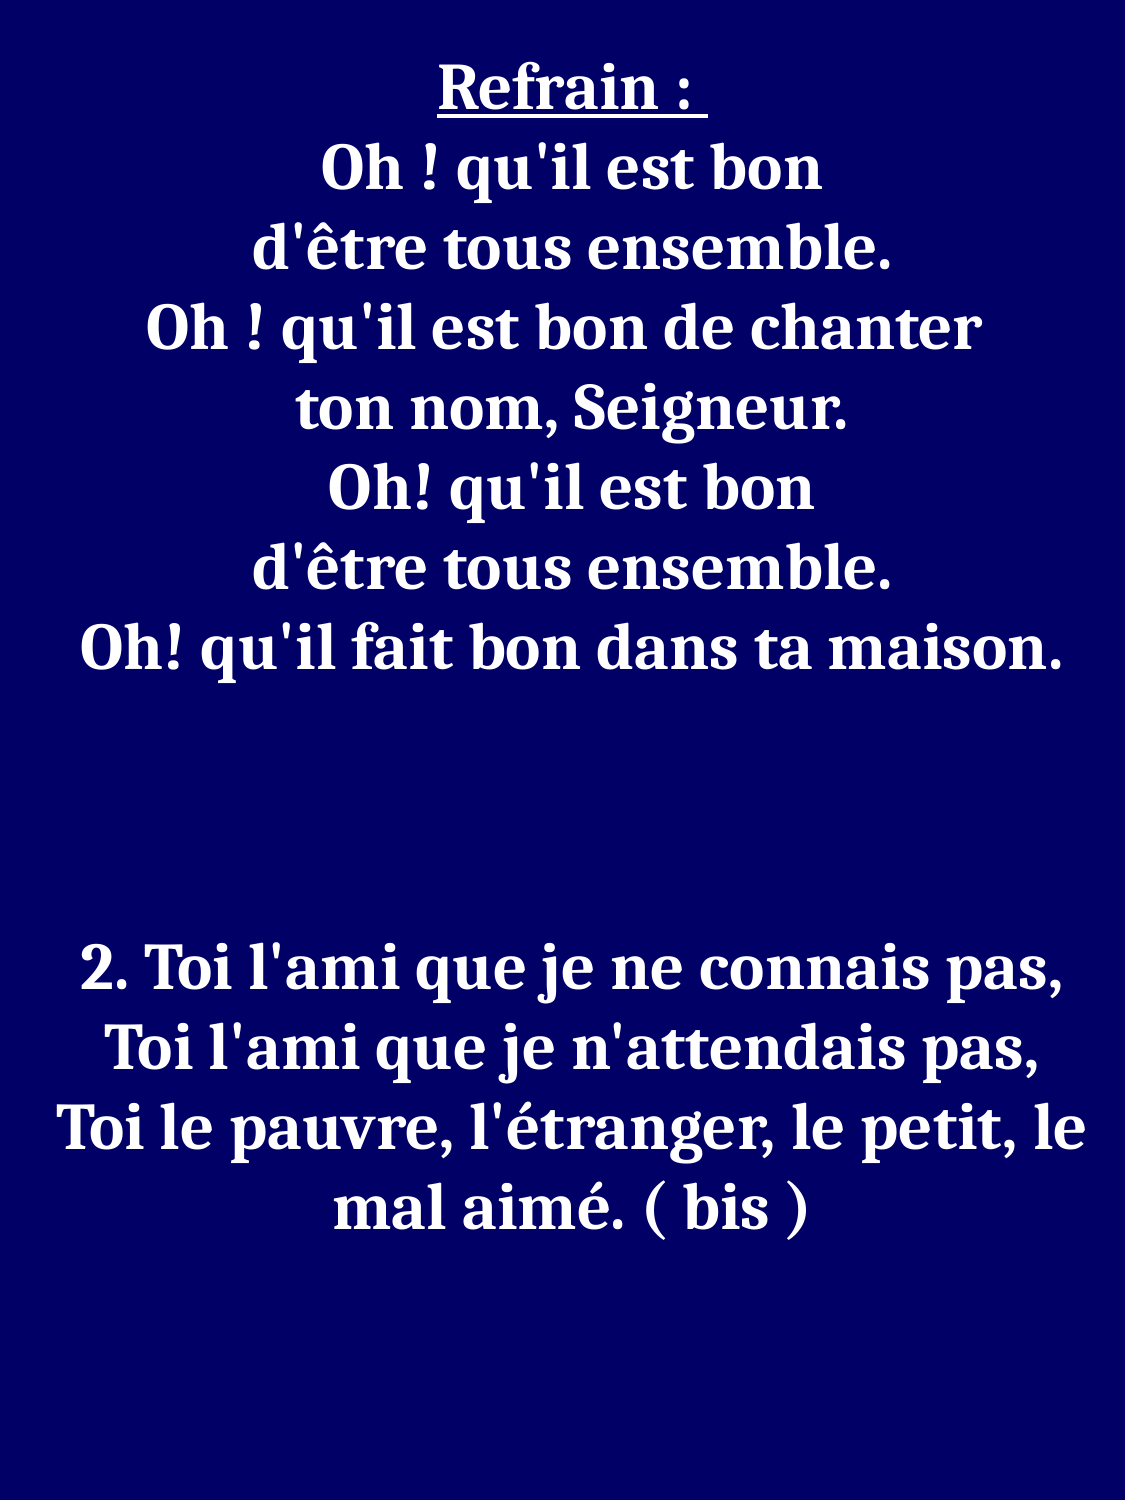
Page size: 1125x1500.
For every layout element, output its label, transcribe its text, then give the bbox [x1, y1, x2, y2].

text_box Refrain : Oh ! qu'il est bon d'être tous ensemble. Oh ! qu'il est bon de chanter ton nom, Seigneur. Oh! qu'il est bon d'être tous ensemble. Oh! qu'il fait bon dans ta maison. 2. Toi l'ami que je ne connais pas, Toi l'ami que je n'attendais pas, Toi le pauvre, l'étranger, le petit, le mal aimé. ( bis ) [0, 35, 1125, 1331]
